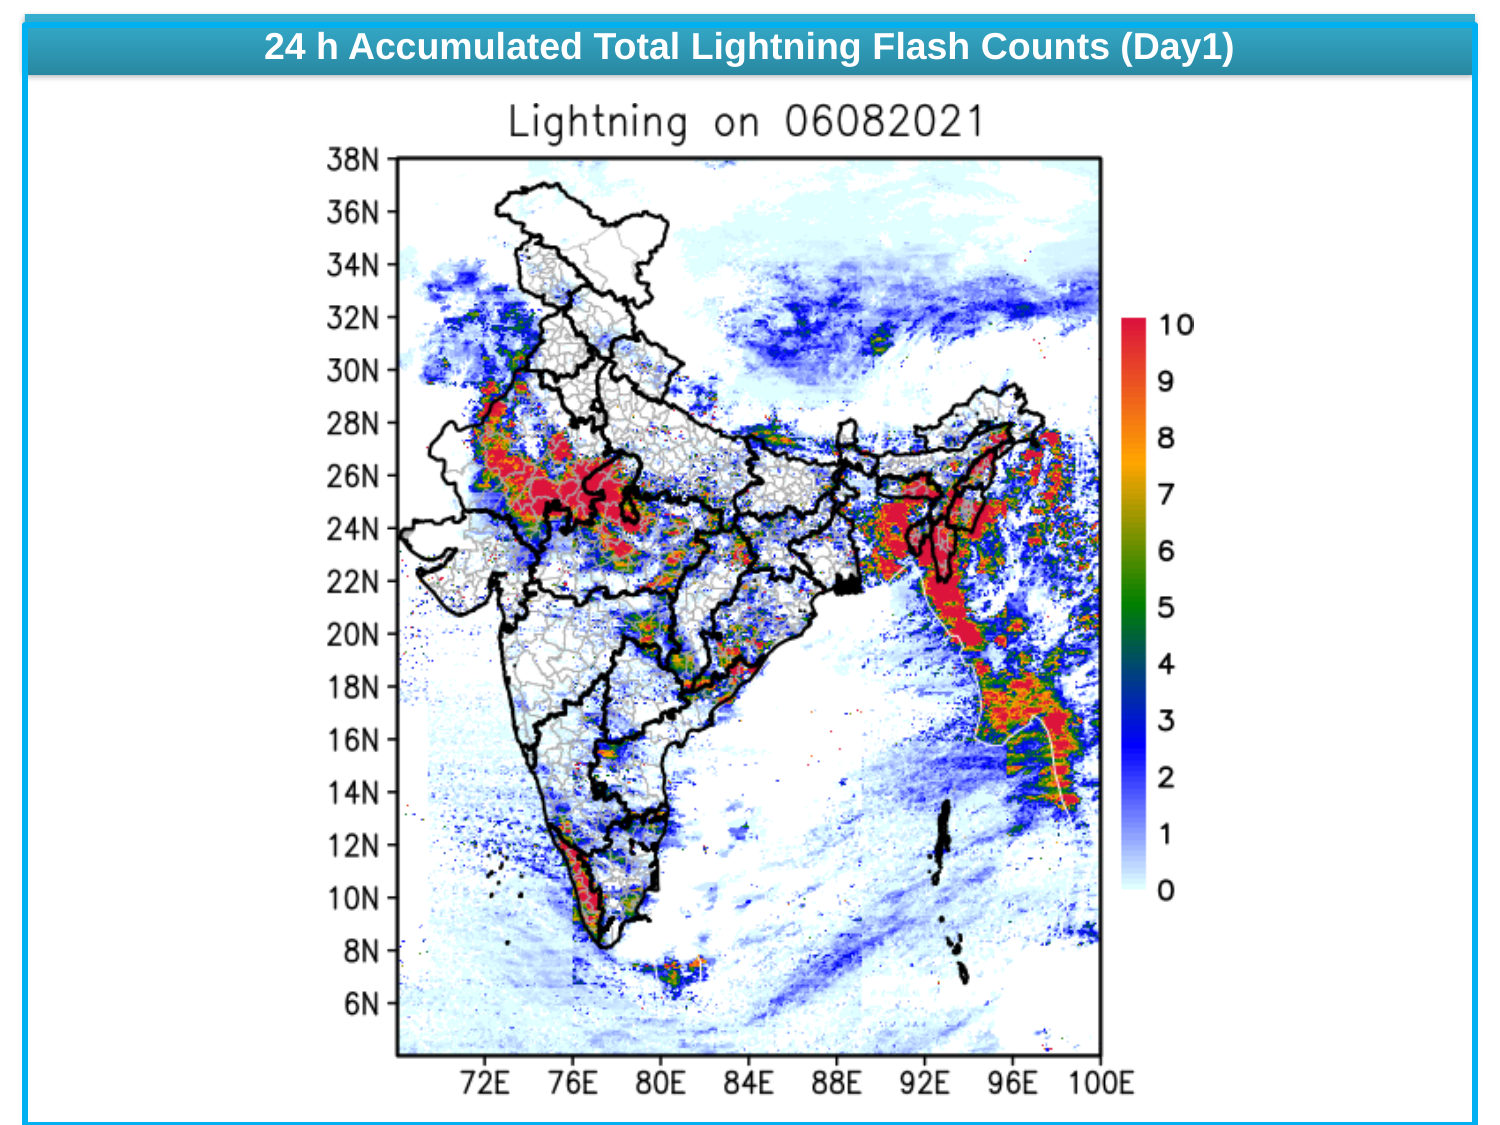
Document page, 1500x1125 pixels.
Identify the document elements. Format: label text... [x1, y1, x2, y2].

text_box 24 h Accumulated Total Lightning Flash Counts (Day1) [24, 14, 1475, 23]
picture [326, 103, 1194, 1097]
text_box [23, 23, 1477, 1125]
